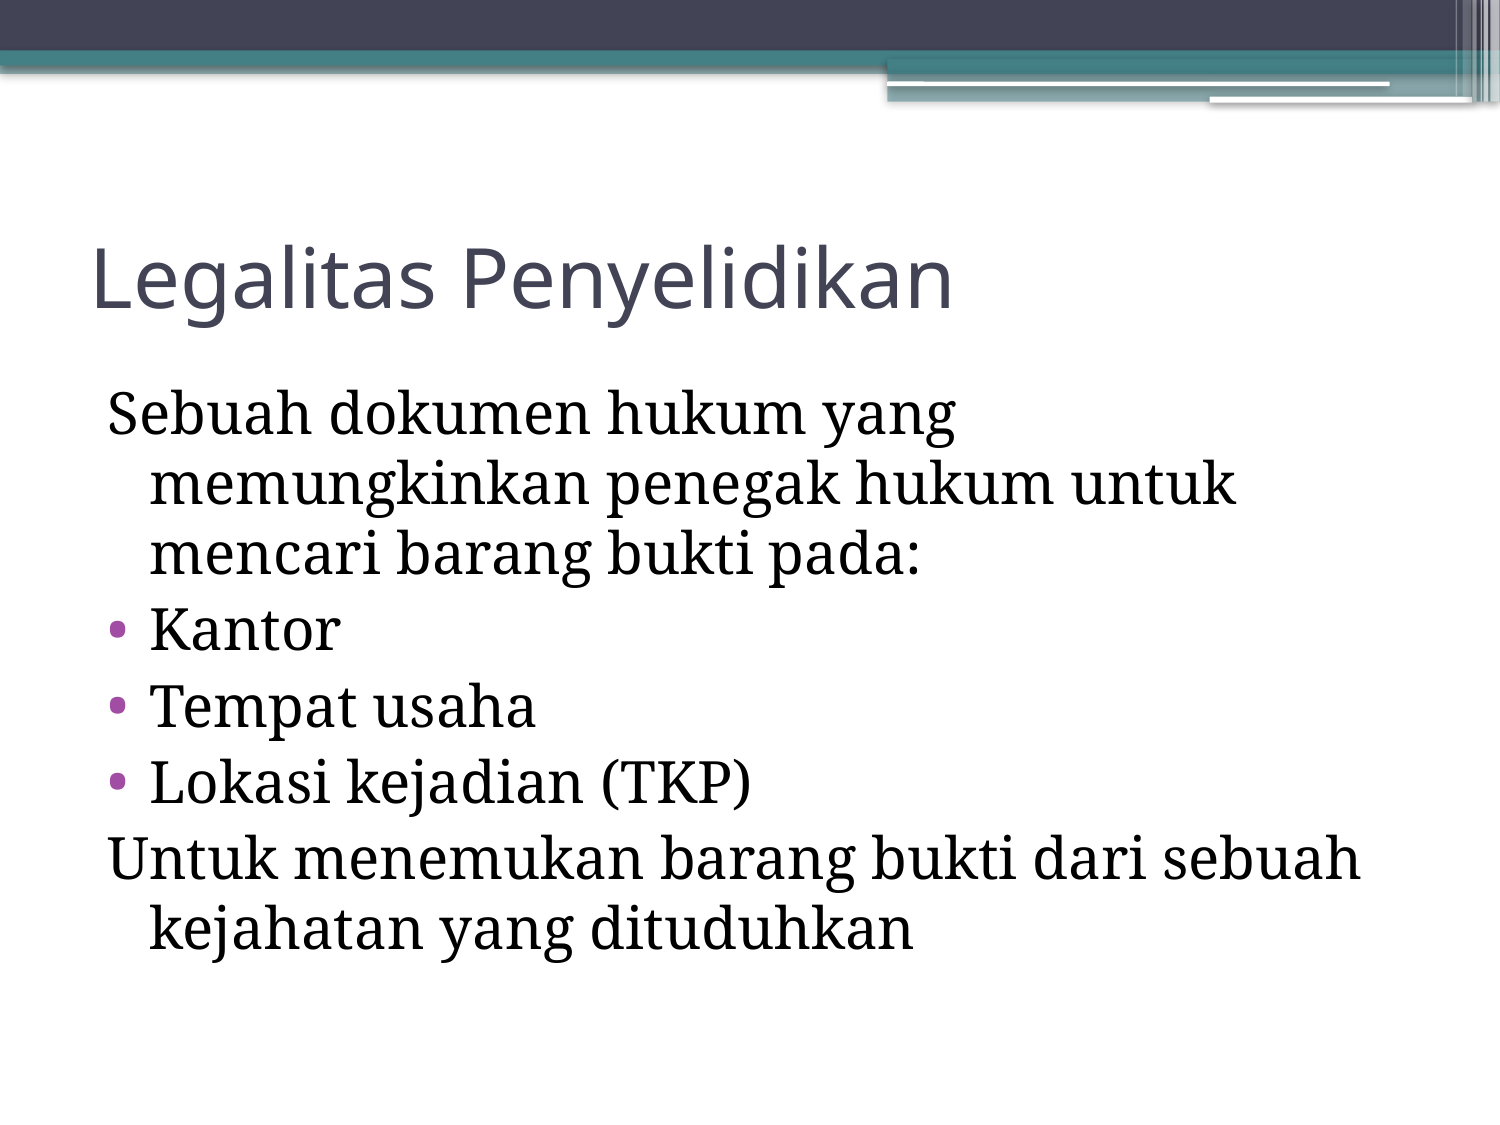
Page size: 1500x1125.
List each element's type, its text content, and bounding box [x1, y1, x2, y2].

list Sebuah dokumen hukum yang memungkinkan penegak hukum untuk mencari barang bukti pada: Kantor Tempat usaha Lokasi kejadian (TKP) Untuk menemukan barang bukti dari sebuah kejahatan yang dituduhkan [75, 368, 1425, 1079]
title Legalitas Penyelidikan [75, 187, 1425, 363]
